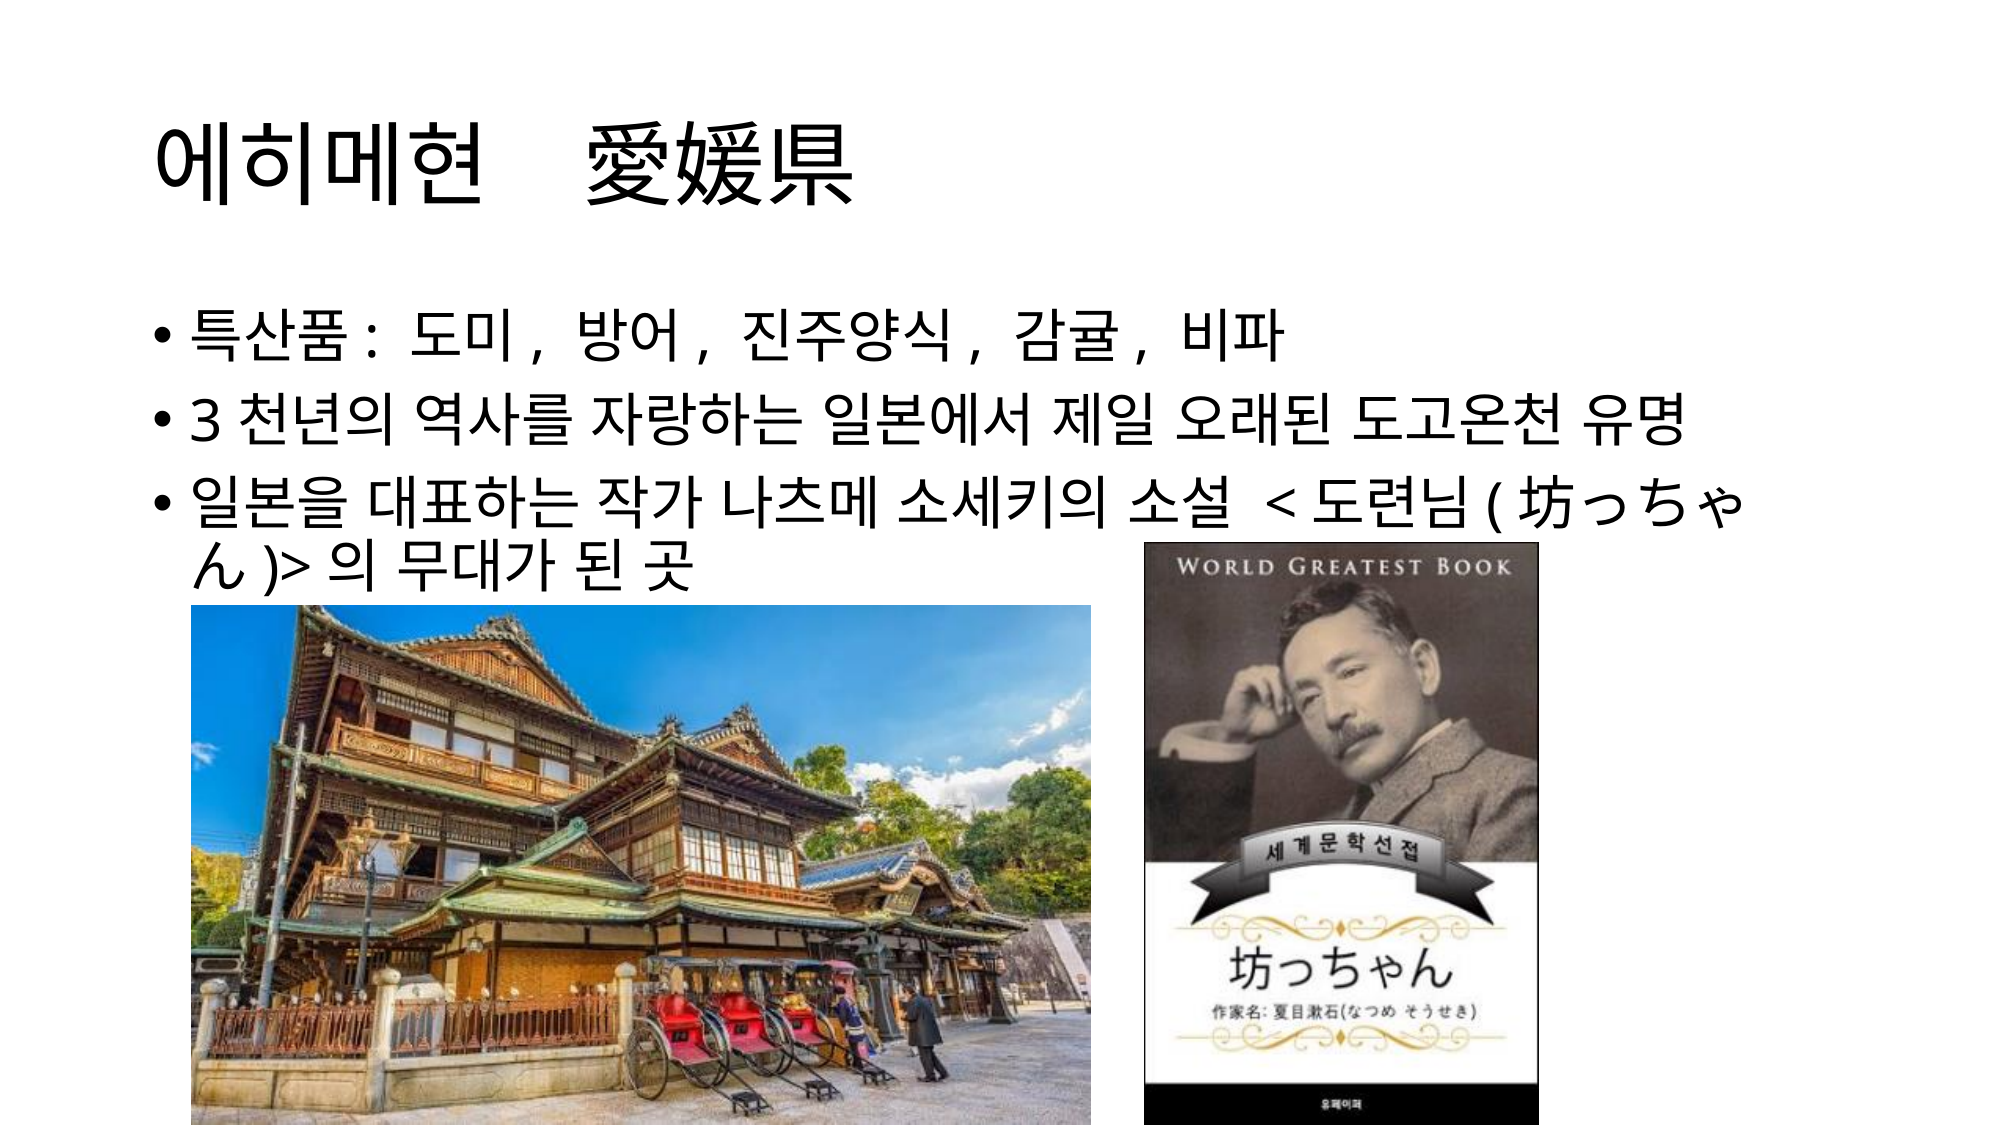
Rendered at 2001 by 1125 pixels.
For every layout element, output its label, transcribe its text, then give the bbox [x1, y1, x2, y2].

picture [191, 605, 1091, 1125]
title 에히메현 愛媛県 [137, 59, 1863, 278]
picture [1144, 541, 1539, 1125]
list 특산품: 도미, 방어, 진주양식, 감귤, 비파 3천년의 역사를 자랑하는 일본에서 제일 오래된 도고온천 유명 일본을 대표하는 작가 나츠메 소세키의 소설 <도련님(坊っちゃん)>의 무대가 된 곳 [137, 299, 1863, 1014]
